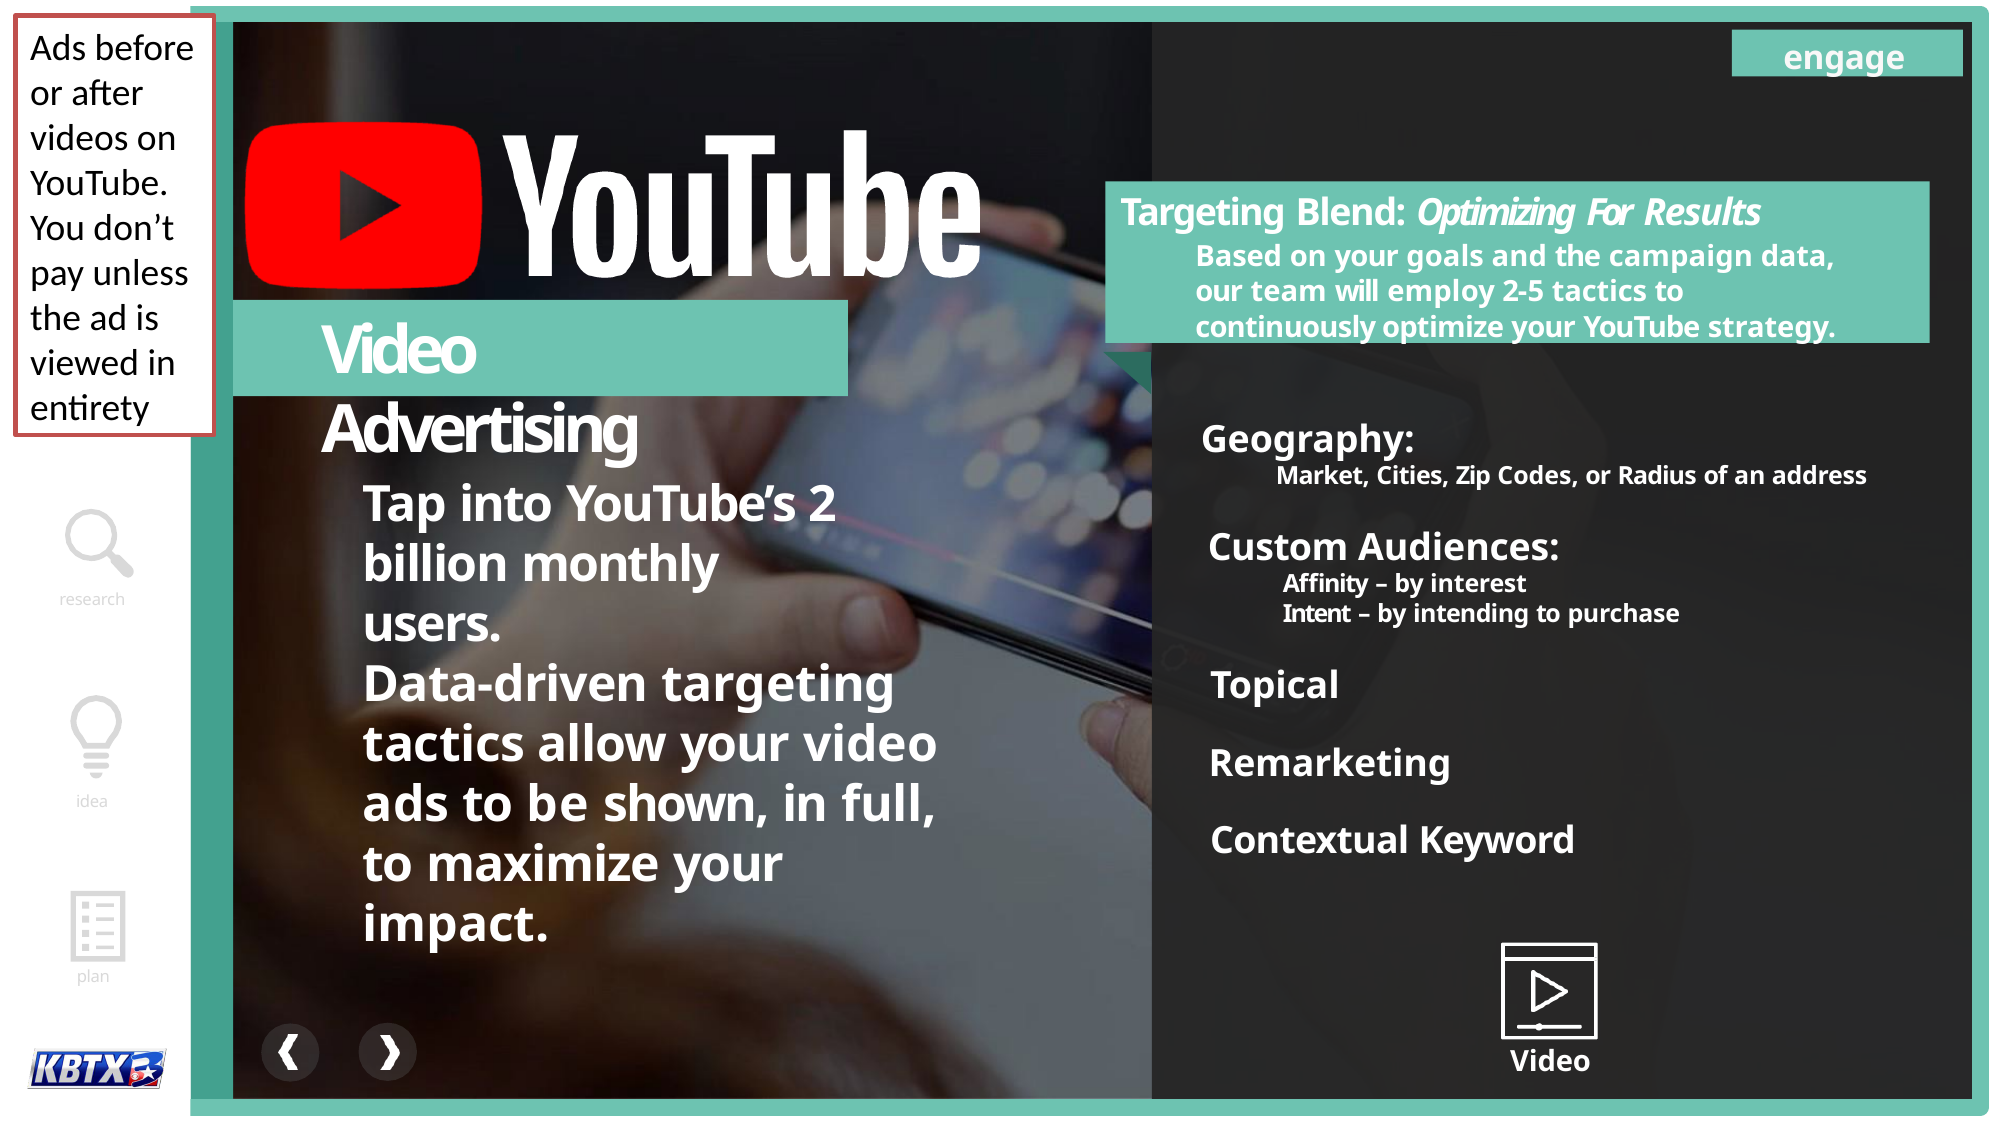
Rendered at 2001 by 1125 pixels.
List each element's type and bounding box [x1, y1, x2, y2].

text_box [26, 1022, 418, 1104]
text_box [1103, 351, 1599, 1040]
text_box [194, 5, 1989, 1116]
text_box [0, 0, 191, 1125]
text_box [194, 28, 980, 382]
